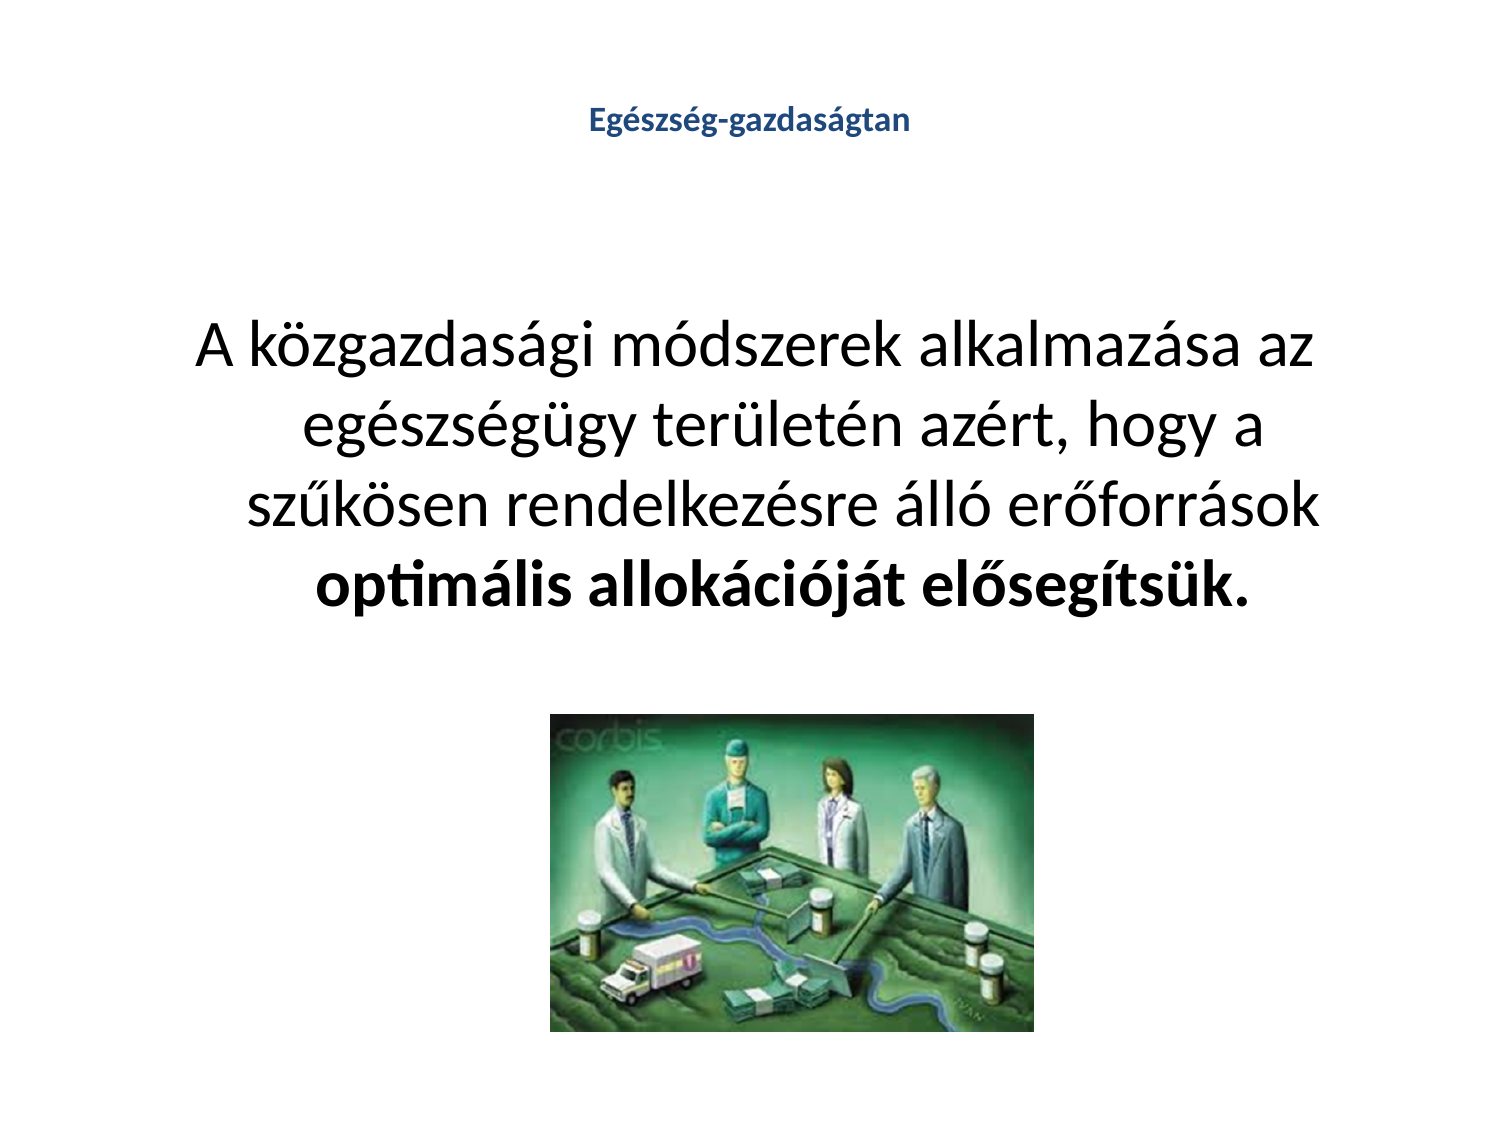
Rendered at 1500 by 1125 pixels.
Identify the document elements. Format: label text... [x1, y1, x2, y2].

title Egészség-gazdaságtan [75, 45, 1425, 233]
list A közgazdasági módszerek alkalmazása az egészségügy területén azért, hogy a szűkösen rendelkezésre álló erőforrások optimális allokációját elősegítsük. [105, 199, 1407, 715]
picture [550, 714, 1035, 1032]
